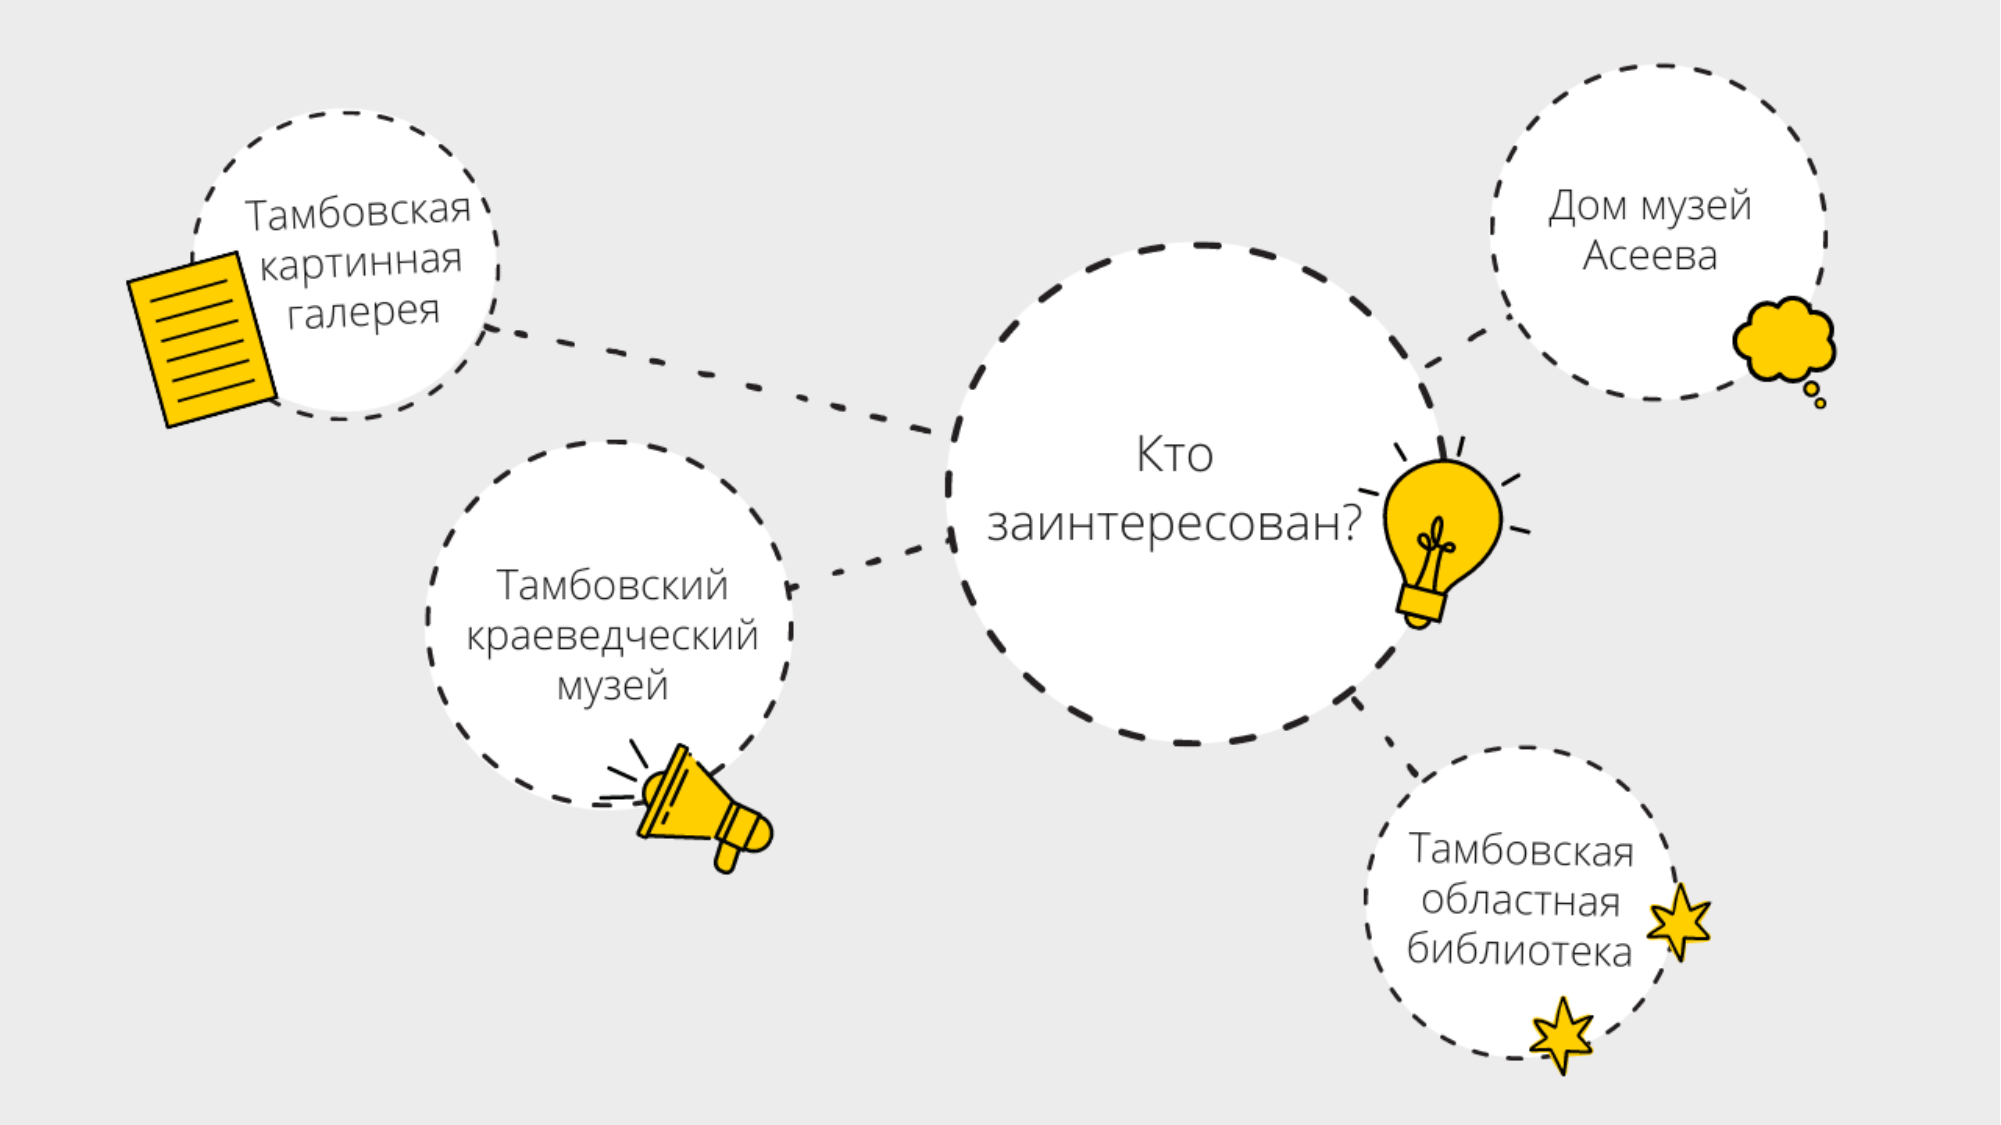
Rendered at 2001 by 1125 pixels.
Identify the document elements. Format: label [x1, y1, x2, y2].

list [0, 0, 2000, 1125]
